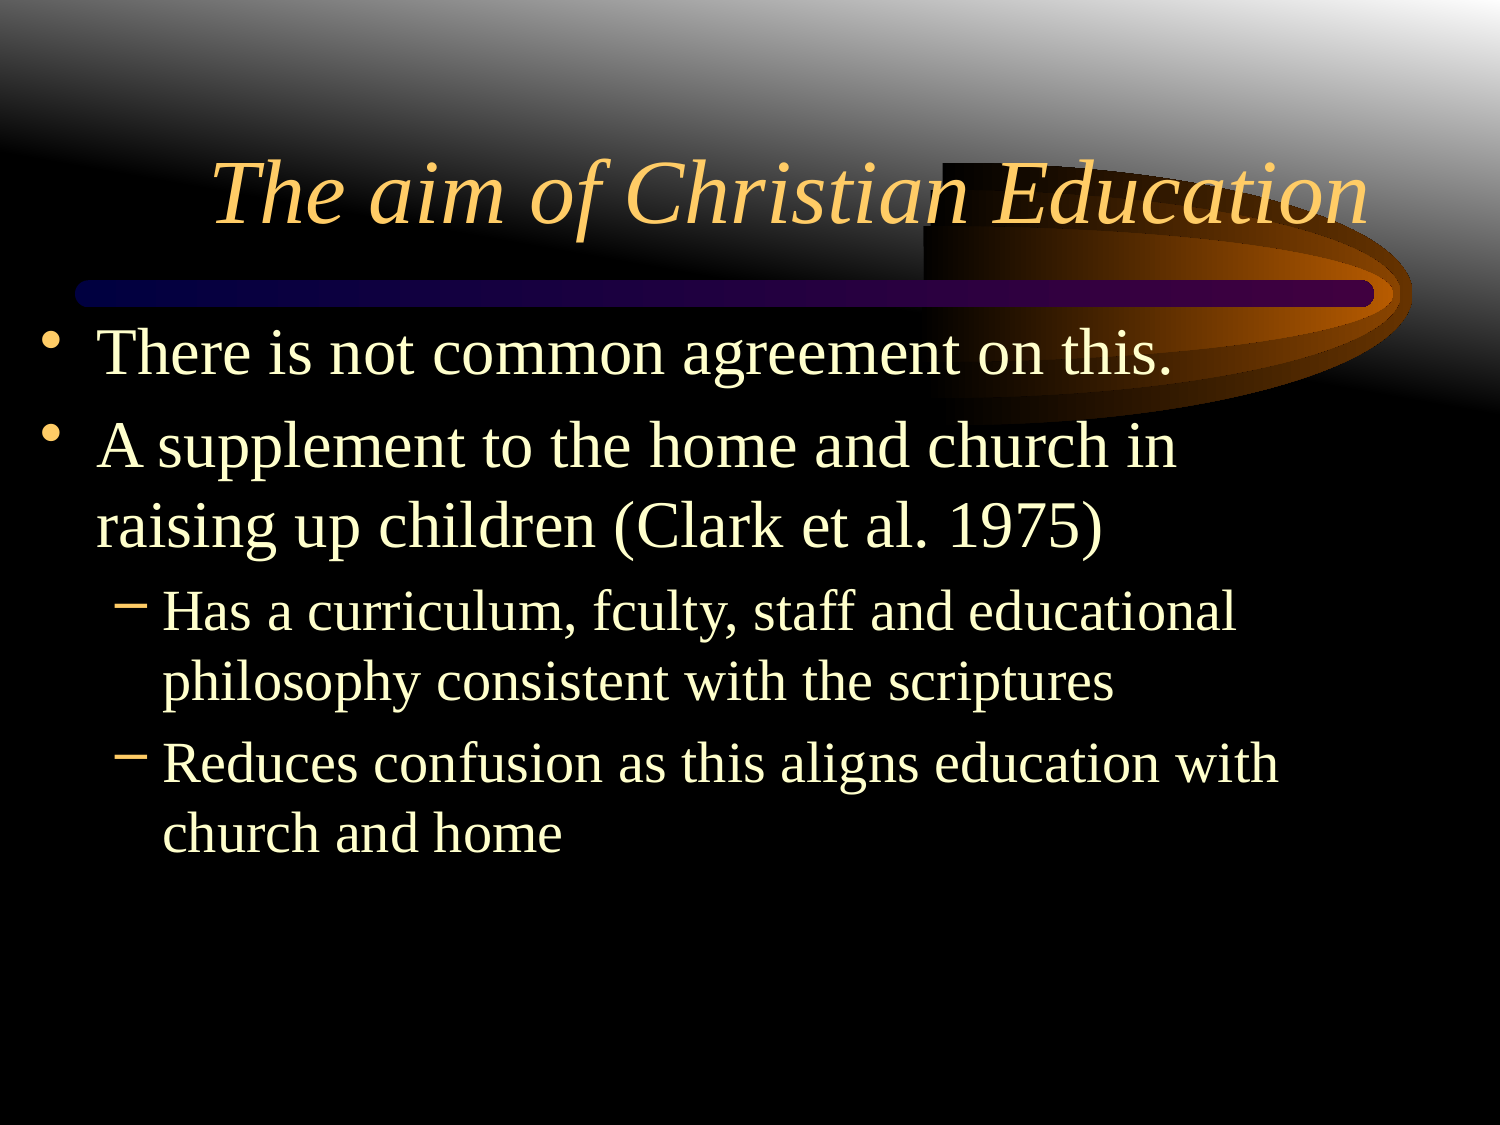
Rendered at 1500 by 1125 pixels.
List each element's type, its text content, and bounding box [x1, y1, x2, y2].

title The aim of Christian Education [112, 62, 1388, 250]
list There is not common agreement on this. A supplement to the home and church in raising up children (Clark et al. 1975) Has a curriculum, fculty, staff and educational philosophy consistent with the scriptures Reduces confusion as this aligns education with church and home [24, 299, 1300, 975]
